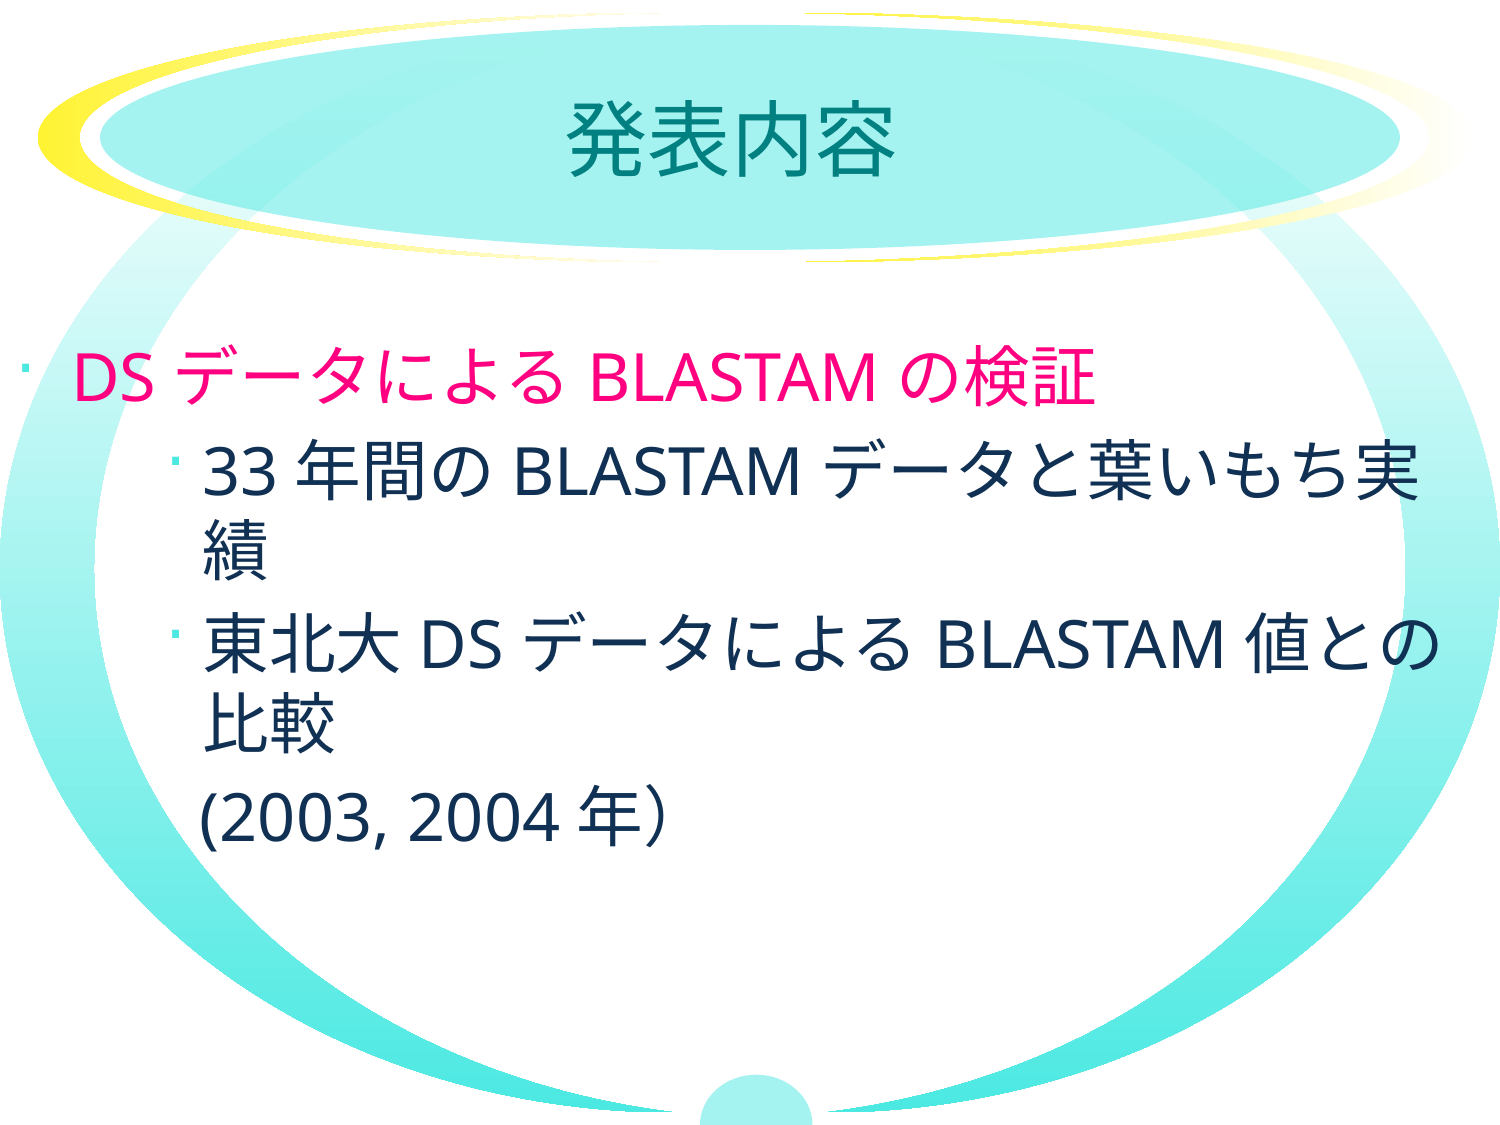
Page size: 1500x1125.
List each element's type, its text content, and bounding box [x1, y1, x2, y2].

title 発表内容 [162, 75, 1300, 200]
list DSデータによるBLASTAMの検証 33年間のBLASTAMデータと葉いもち実績 東北大DSデータによるBLASTAM値との比較 (2003, 2004年） [0, 327, 1500, 825]
